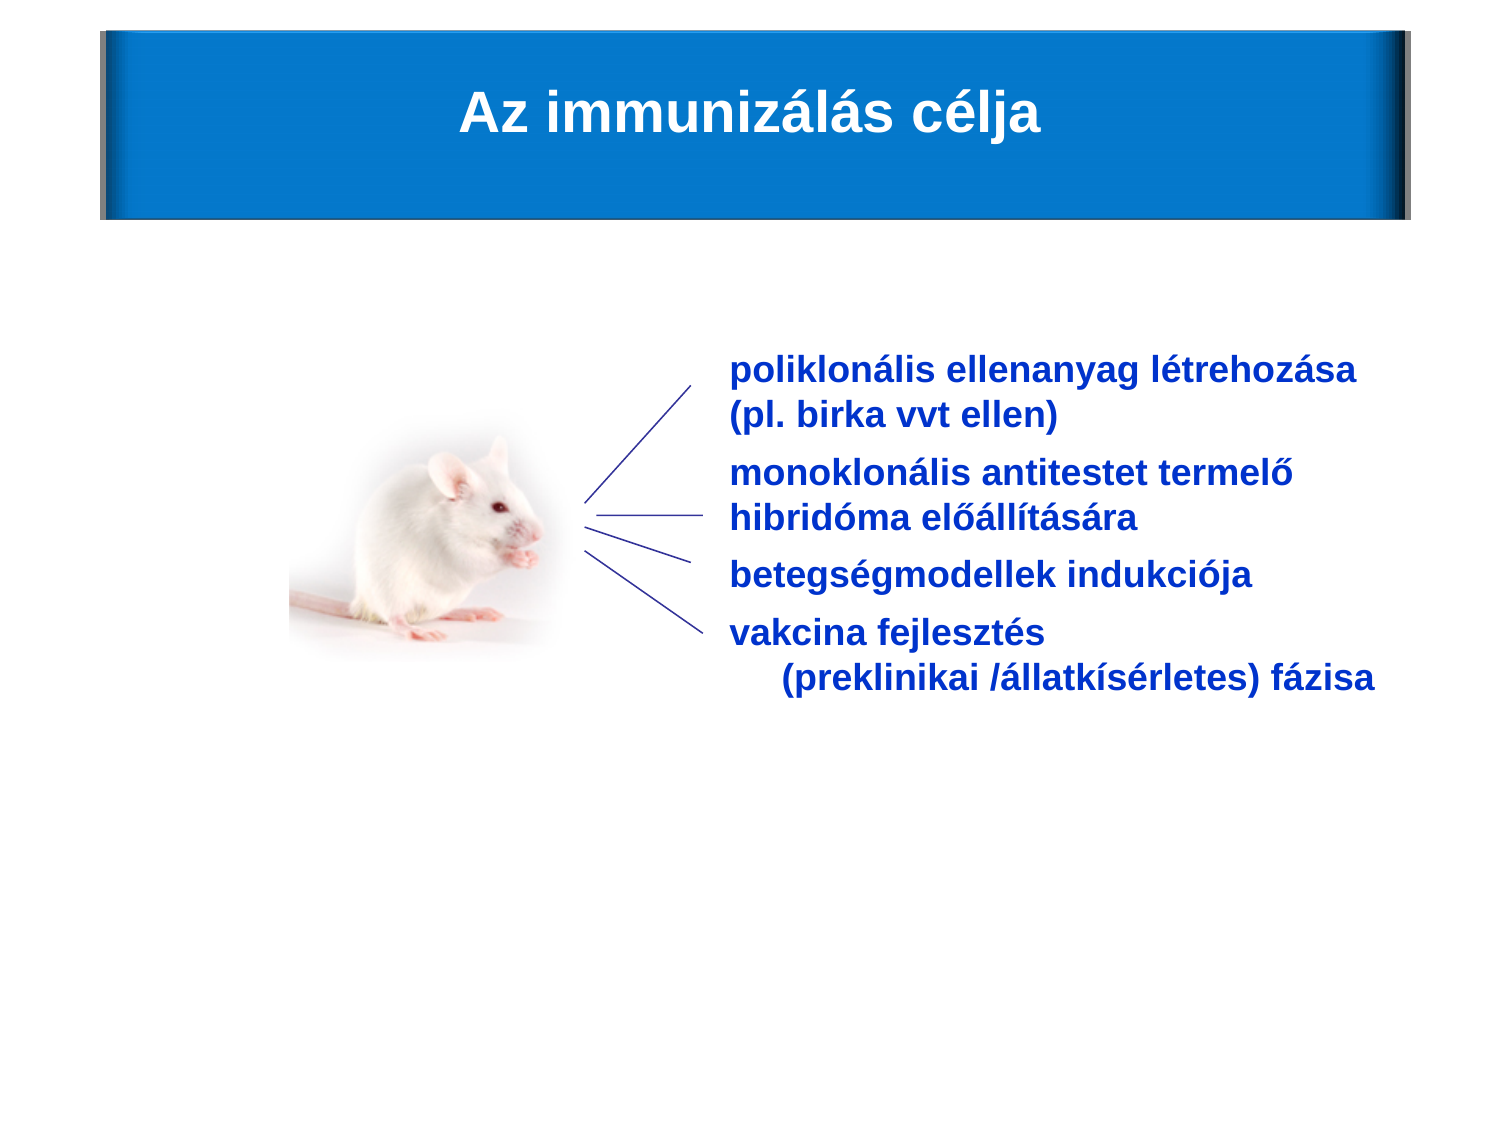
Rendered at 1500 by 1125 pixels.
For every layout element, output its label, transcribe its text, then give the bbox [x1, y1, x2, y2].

picture [100, 30, 1412, 221]
text_box poliklonális ellenanyag létrehozása (pl. birka vvt ellen) monoklonális antitestet termelő hibridóma előállítására betegségmodellek indukciója vakcina fejlesztés (preklinikai /állatkísérletes) fázisa [714, 337, 1459, 706]
picture [288, 408, 577, 663]
